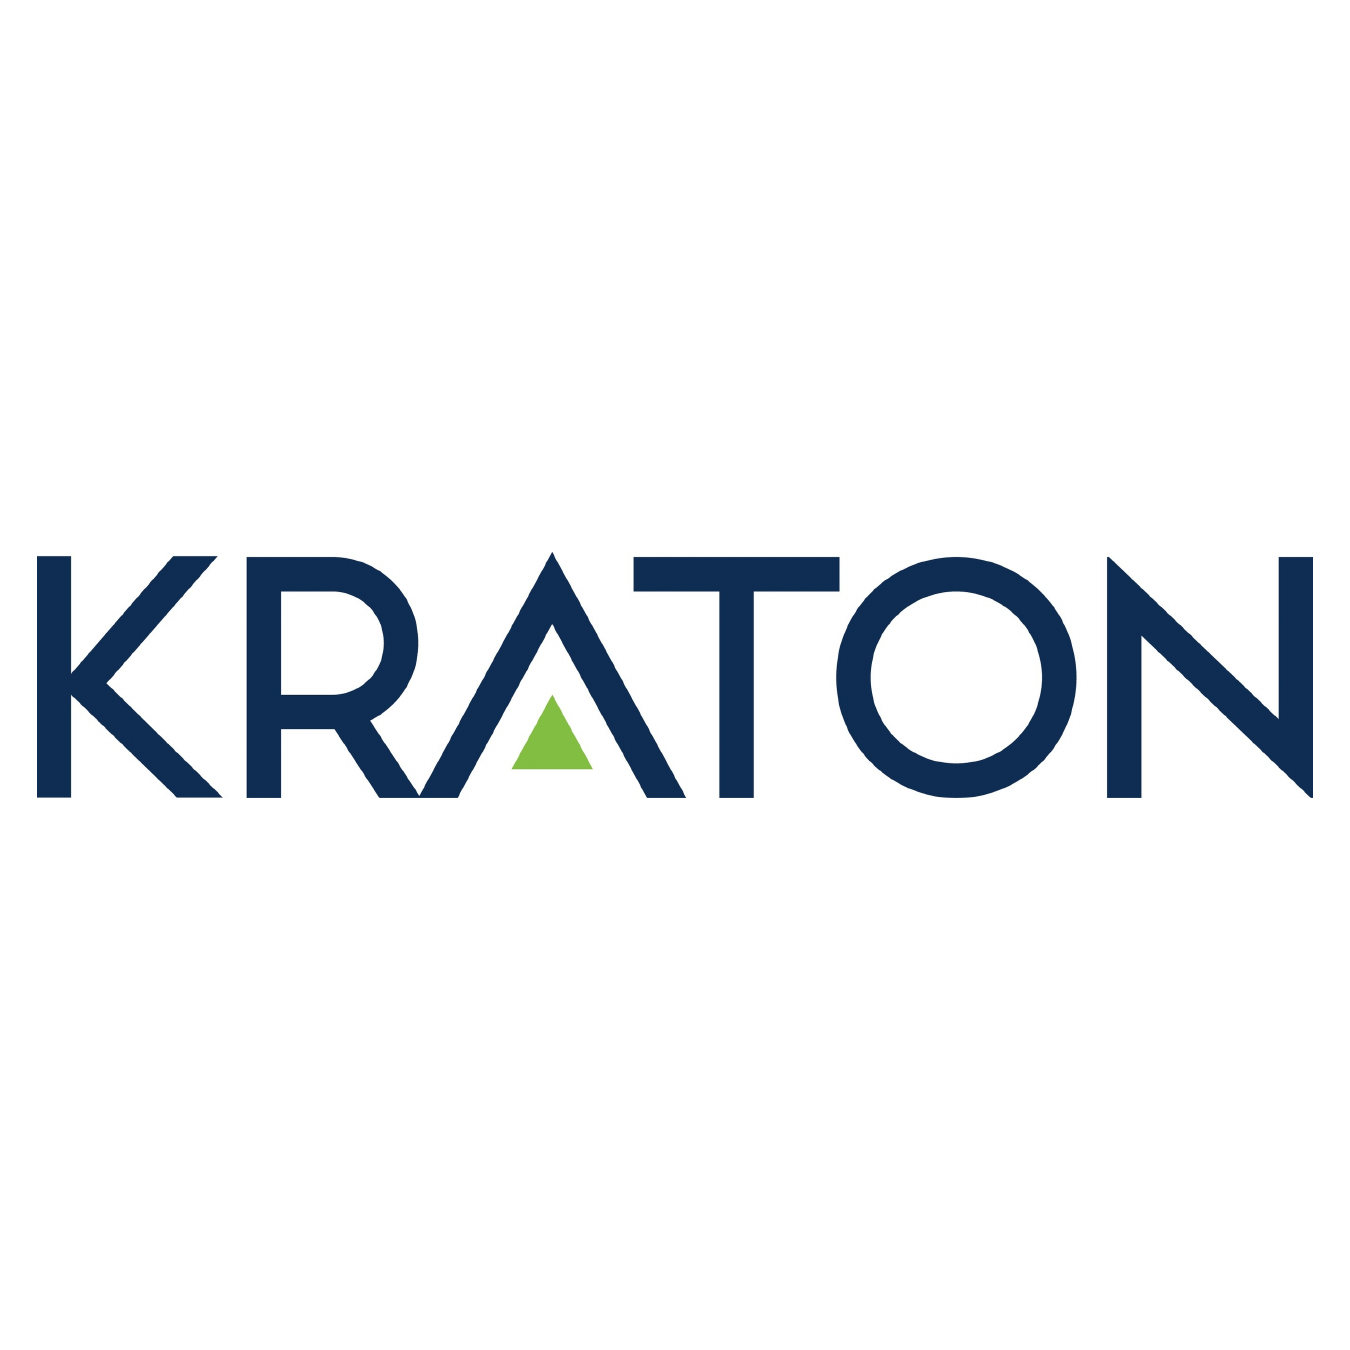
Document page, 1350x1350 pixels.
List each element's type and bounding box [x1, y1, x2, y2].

picture [37, 552, 1313, 798]
